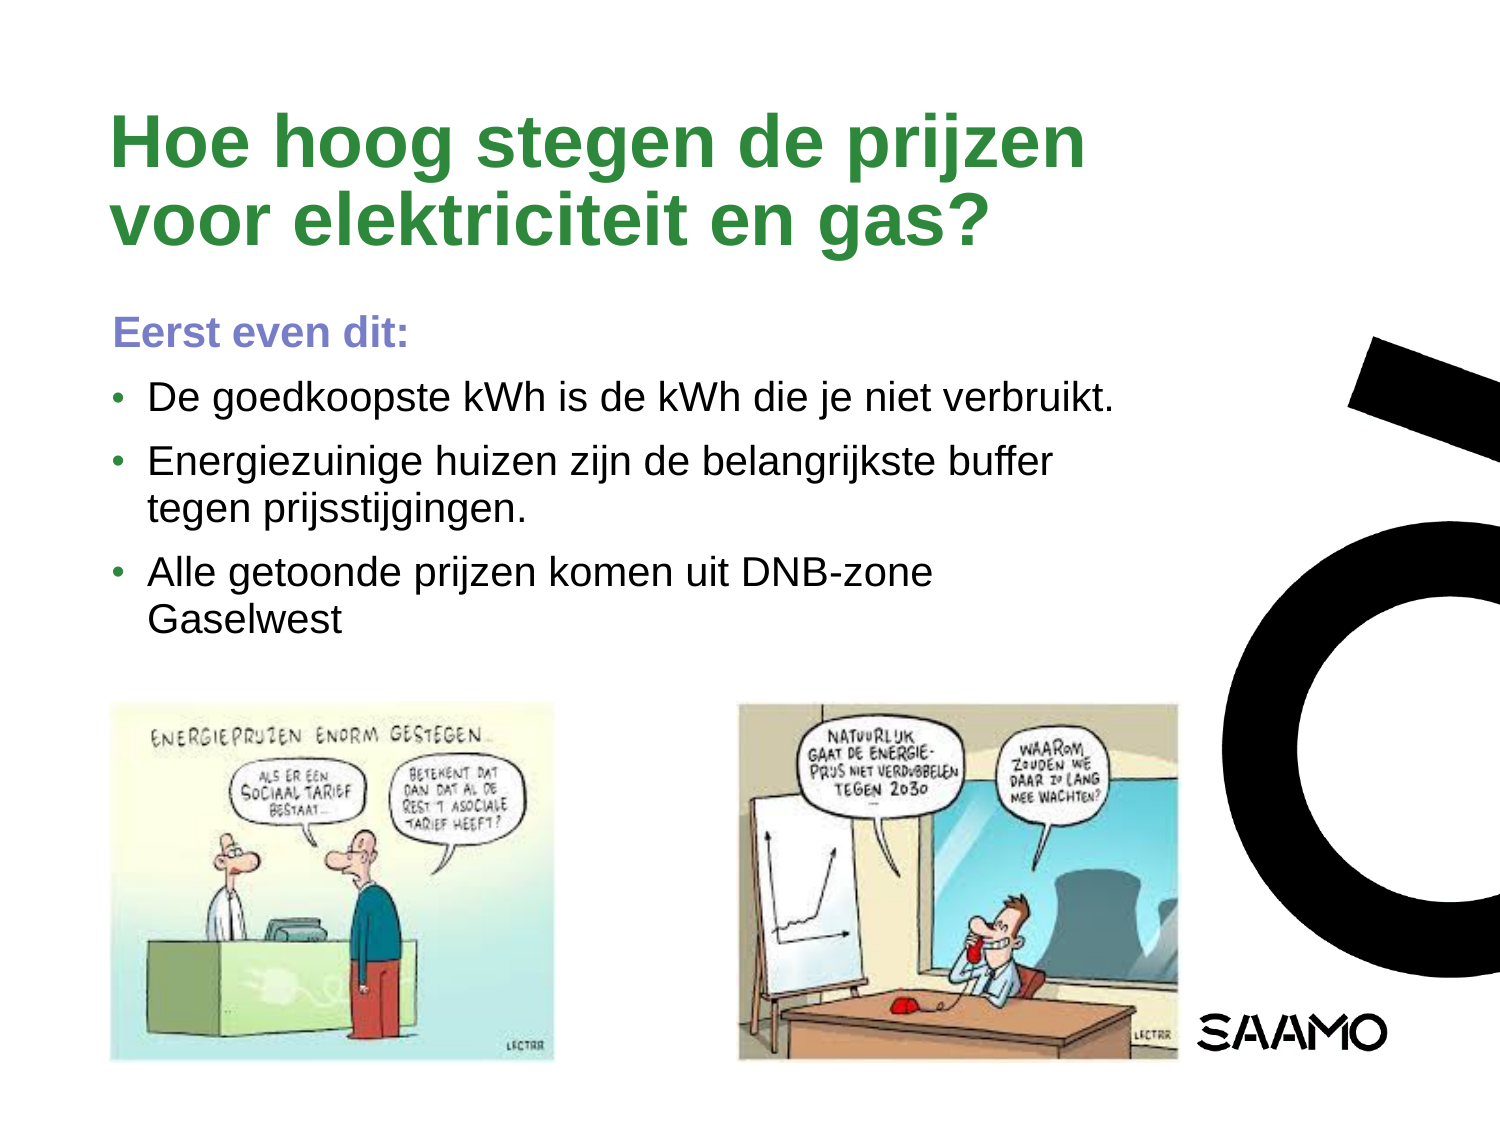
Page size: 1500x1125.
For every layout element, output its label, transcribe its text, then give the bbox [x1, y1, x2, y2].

picture [109, 701, 556, 1063]
picture [736, 701, 1182, 1063]
list Eerst even dit: De goedkoopste kWh is de kWh die je niet verbruikt. Energiezuinige huizen zijn de belangrijkste buffer tegen prijsstijgingen. Alle getoonde prijzen komen uit DNB-zone Gaselwest [111, 272, 1126, 1063]
picture [1193, 0, 1500, 1125]
title Hoe hoog stegen de prijzen voor elektriciteit en gas? [109, 106, 1126, 272]
